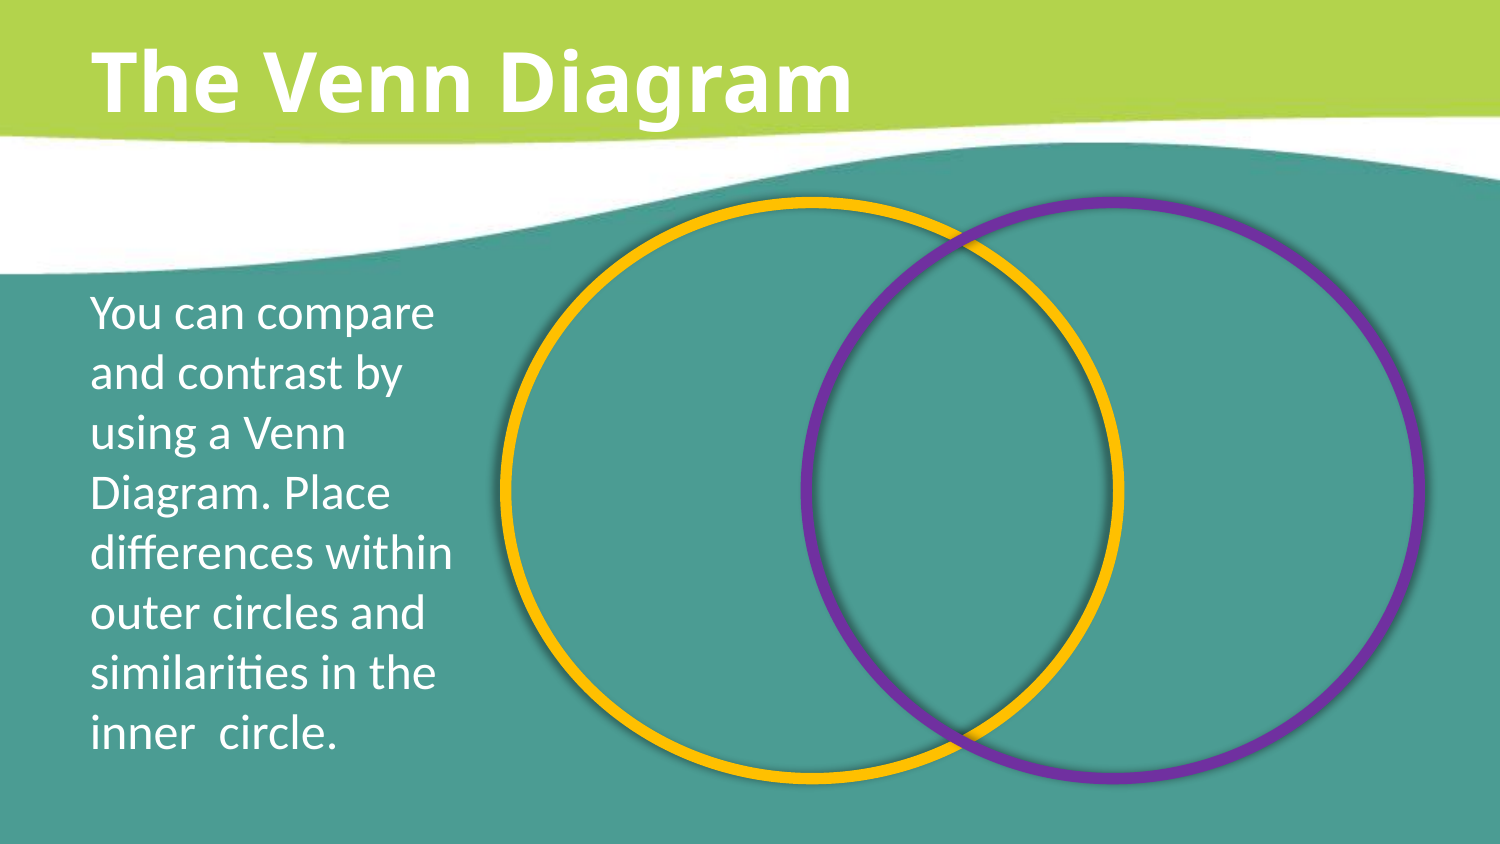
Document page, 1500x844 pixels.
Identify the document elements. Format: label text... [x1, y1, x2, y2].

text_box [499, 196, 1426, 785]
text_box You can compare and contrast by using a Venn Diagram. Place differences within outer circles and similarities in the inner circle. [74, 271, 494, 772]
picture [0, 0, 1500, 844]
text_box The Venn Diagram [74, 21, 1275, 135]
